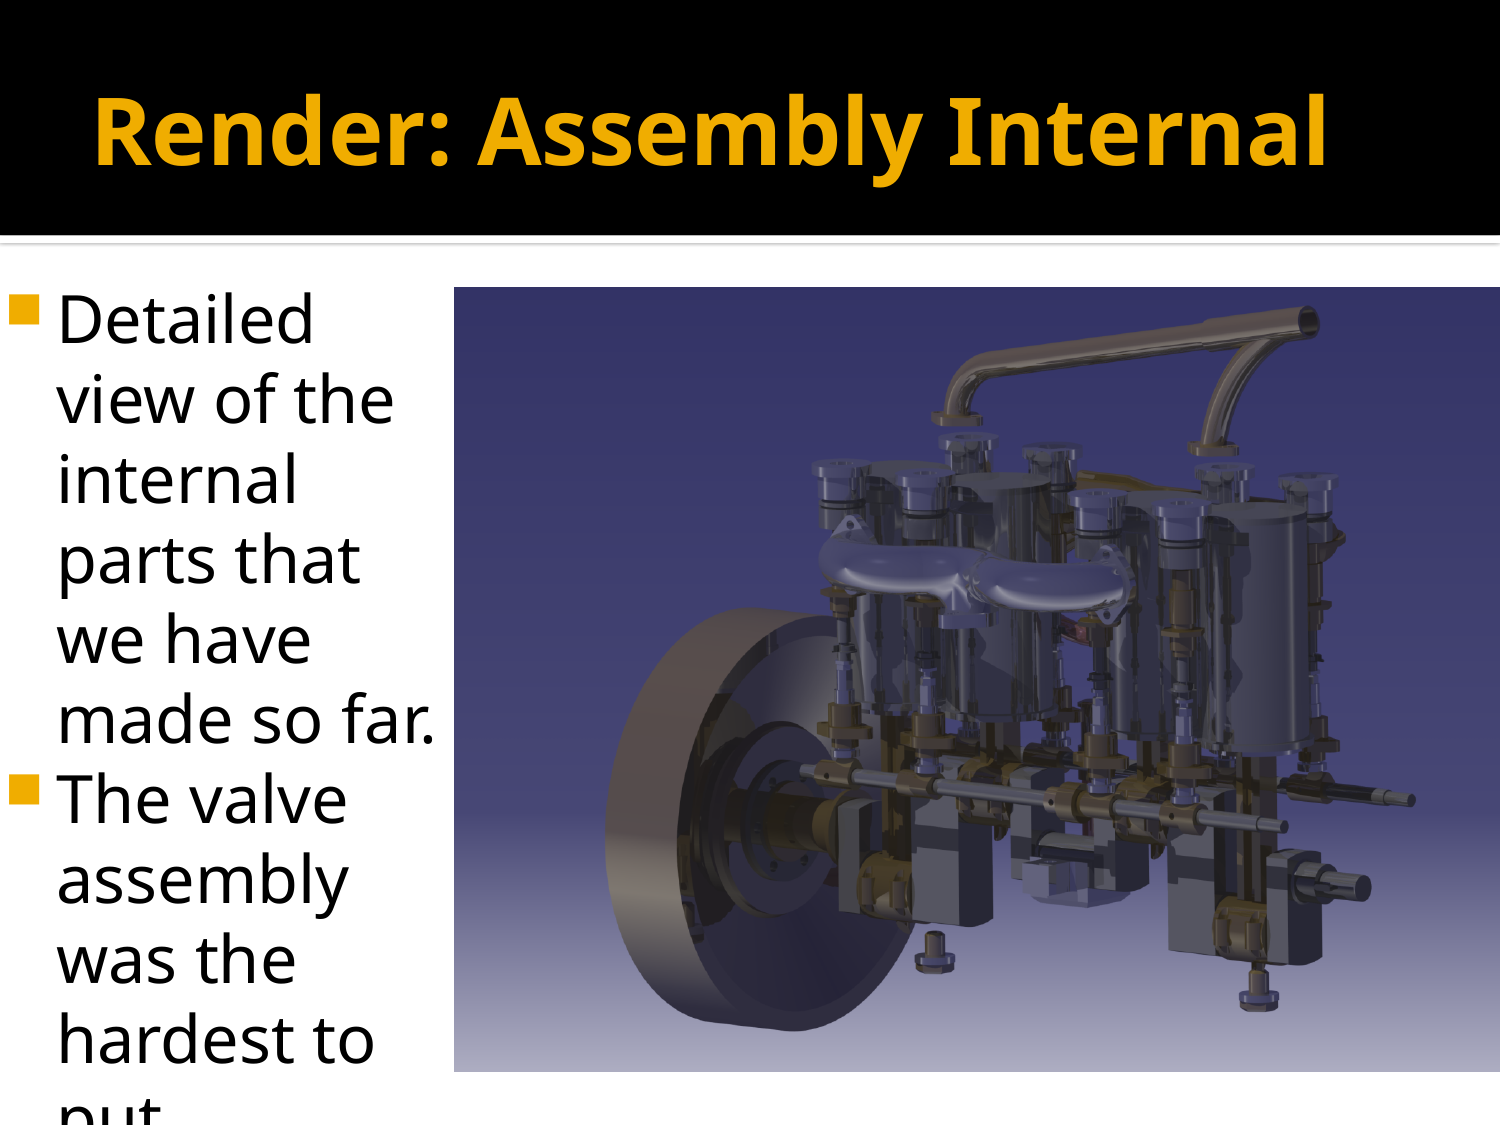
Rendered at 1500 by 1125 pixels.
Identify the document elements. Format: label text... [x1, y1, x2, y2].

list Detailed view of the internal parts that we have made so far. The valve assembly was the hardest to put together thus far. [0, 262, 463, 1088]
picture [454, 287, 1500, 1072]
title Render: Assembly Internal [75, 25, 1425, 231]
